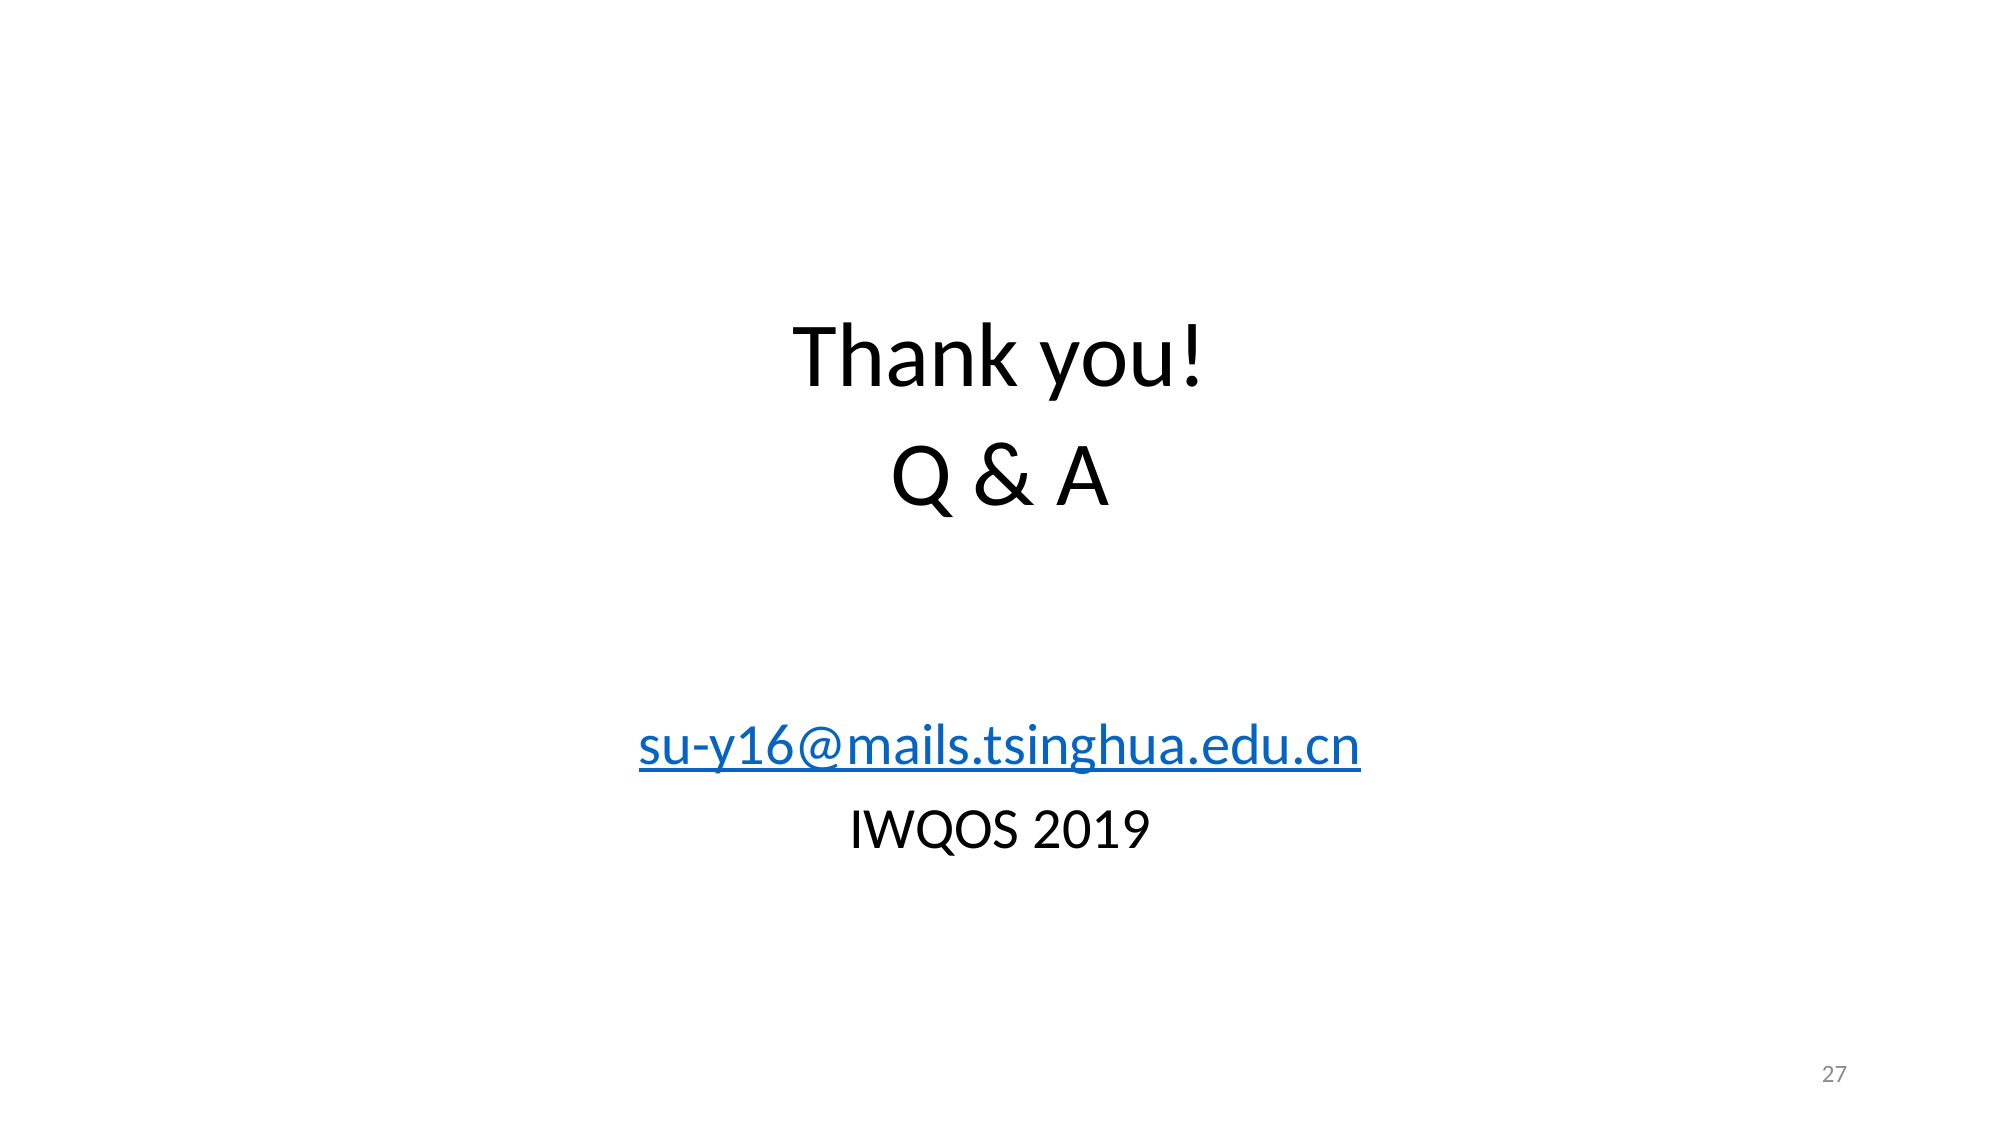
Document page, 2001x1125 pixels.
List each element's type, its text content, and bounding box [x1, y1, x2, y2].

list Thank you! Q & A su-y16@mails.tsinghua.edu.cn IWQOS 2019 [137, 299, 1863, 1014]
slide_number 27 [1412, 1042, 1863, 1103]
